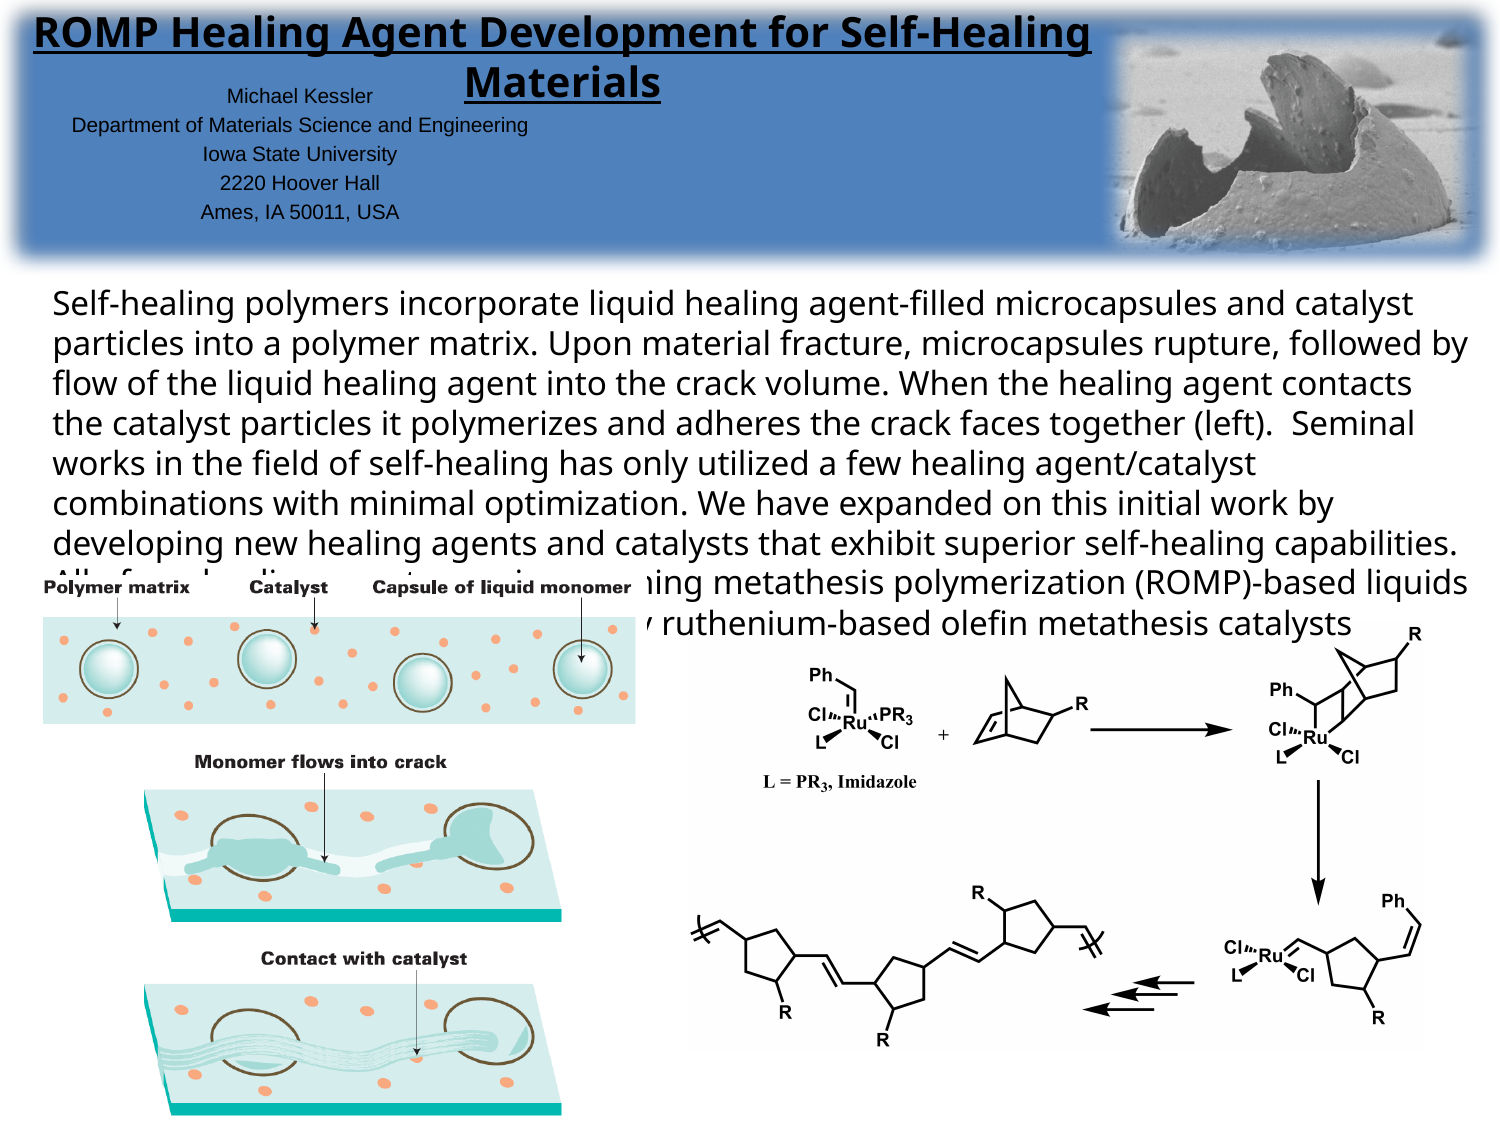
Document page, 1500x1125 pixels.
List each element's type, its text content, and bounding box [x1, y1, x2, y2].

picture [687, 621, 1426, 1051]
subtitle Michael Kessler Department of Materials Science and Engineering Iowa State University 2220 Hoover Hall Ames, IA 50011, USA [12, 75, 588, 275]
picture [1096, 13, 1488, 263]
picture [37, 574, 647, 1125]
text_box Self-healing polymers incorporate liquid healing agent-filled microcapsules and catalyst particles into a polymer matrix. Upon material fracture, microcapsules rupture, followed by flow of the liquid healing agent into the crack volume. When the healing agent contacts the catalyst particles it polymerizes and adheres the crack faces together (left). Seminal works in the field of self-healing has only utilized a few healing agent/catalyst combinations with minimal optimization. We have expanded on this initial work by developing new healing agents and catalysts that exhibit superior self-healing capabilities. All of our healing agents are ring-opening metathesis polymerization (ROMP)-based liquids whose polymerizations are initiated by ruthenium-based olefin metathesis catalysts (below). [37, 274, 1488, 689]
title ROMP Healing Agent Development for Self-Healing Materials [12, 12, 1095, 100]
